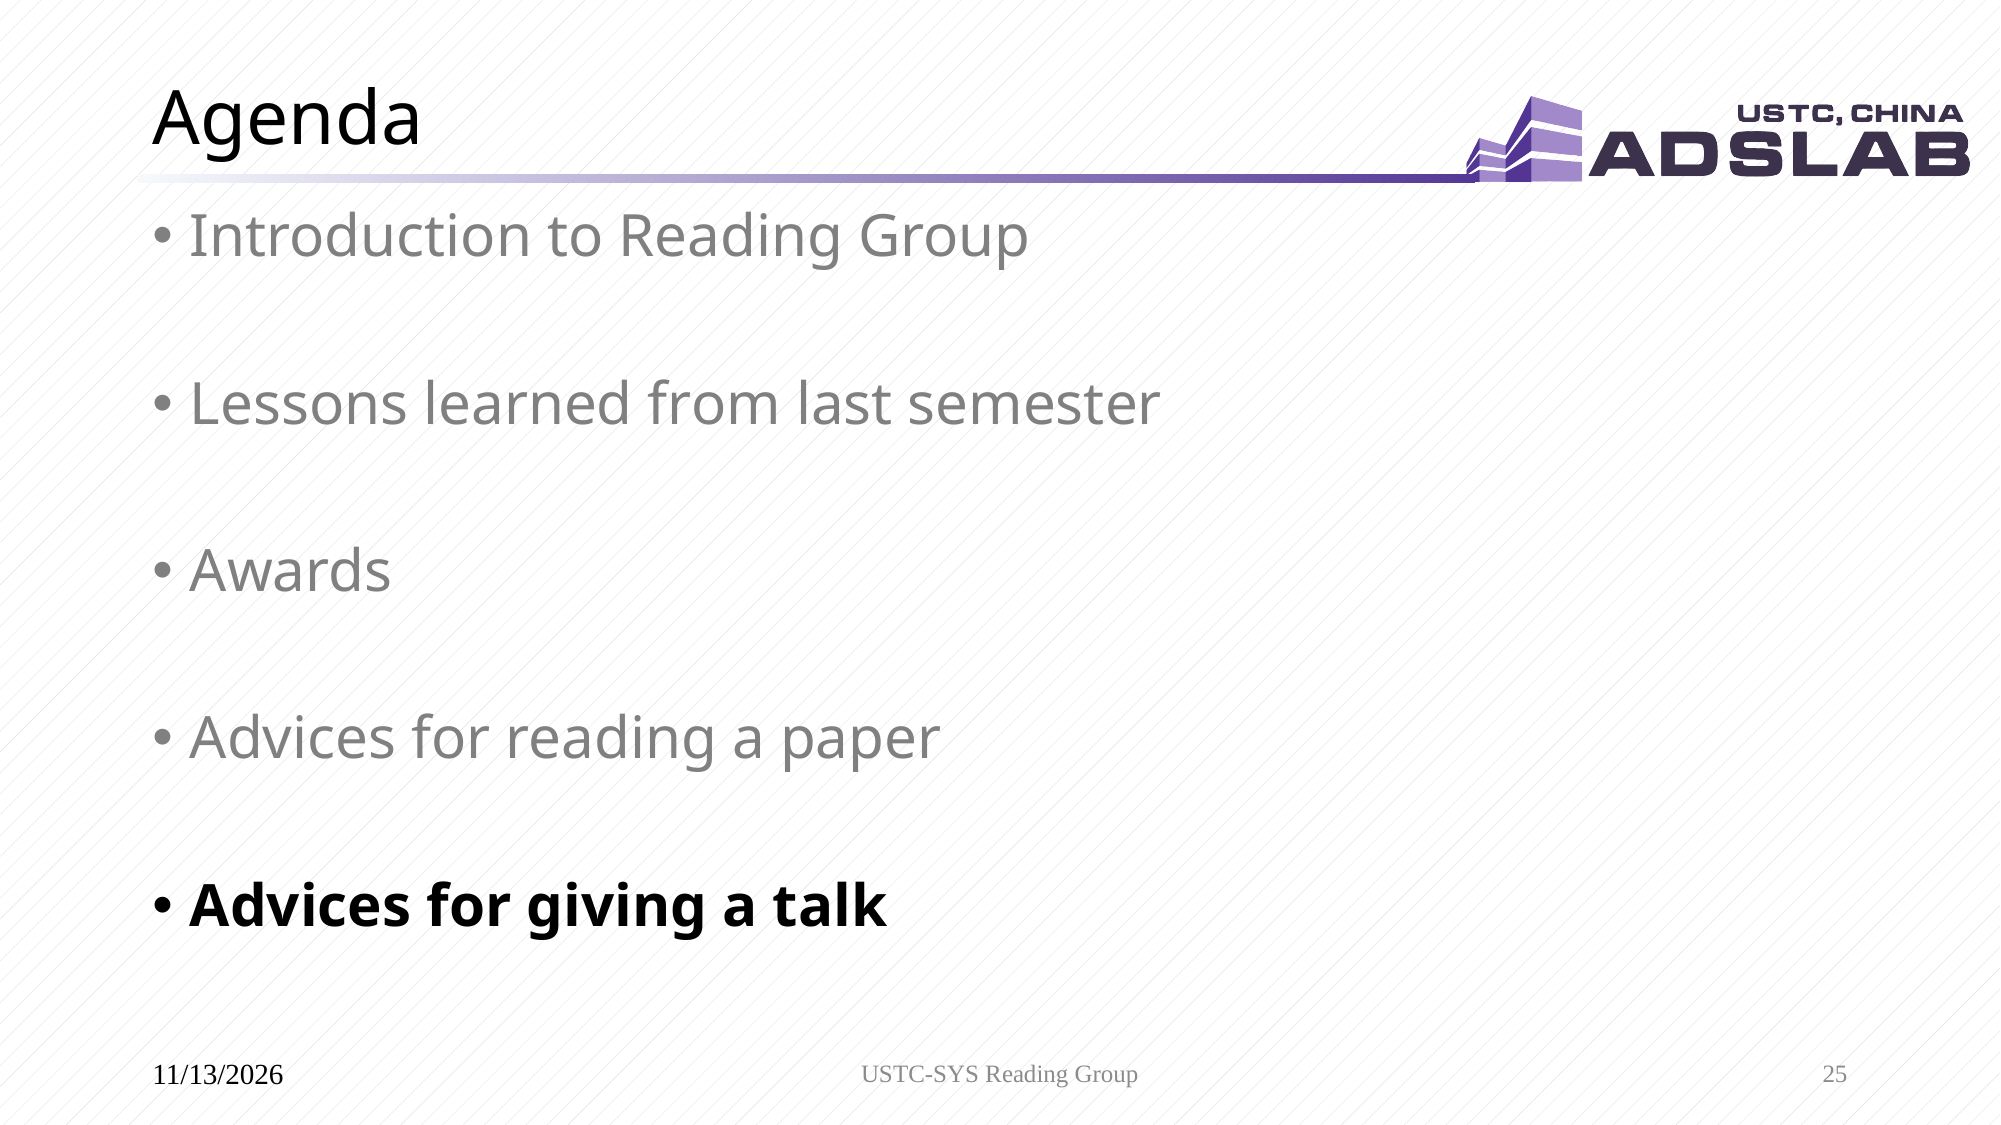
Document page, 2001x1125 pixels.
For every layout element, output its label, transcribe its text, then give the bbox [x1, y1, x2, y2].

list Introduction to Reading Group Lessons learned from last semester Awards Advices for reading a paper Advices for giving a talk [137, 199, 1863, 1014]
picture [1470, 93, 1976, 183]
slide_number [137, 1042, 588, 1103]
footer USTC-SYS Reading Group [662, 1042, 1338, 1103]
title Agenda [137, 63, 1863, 177]
